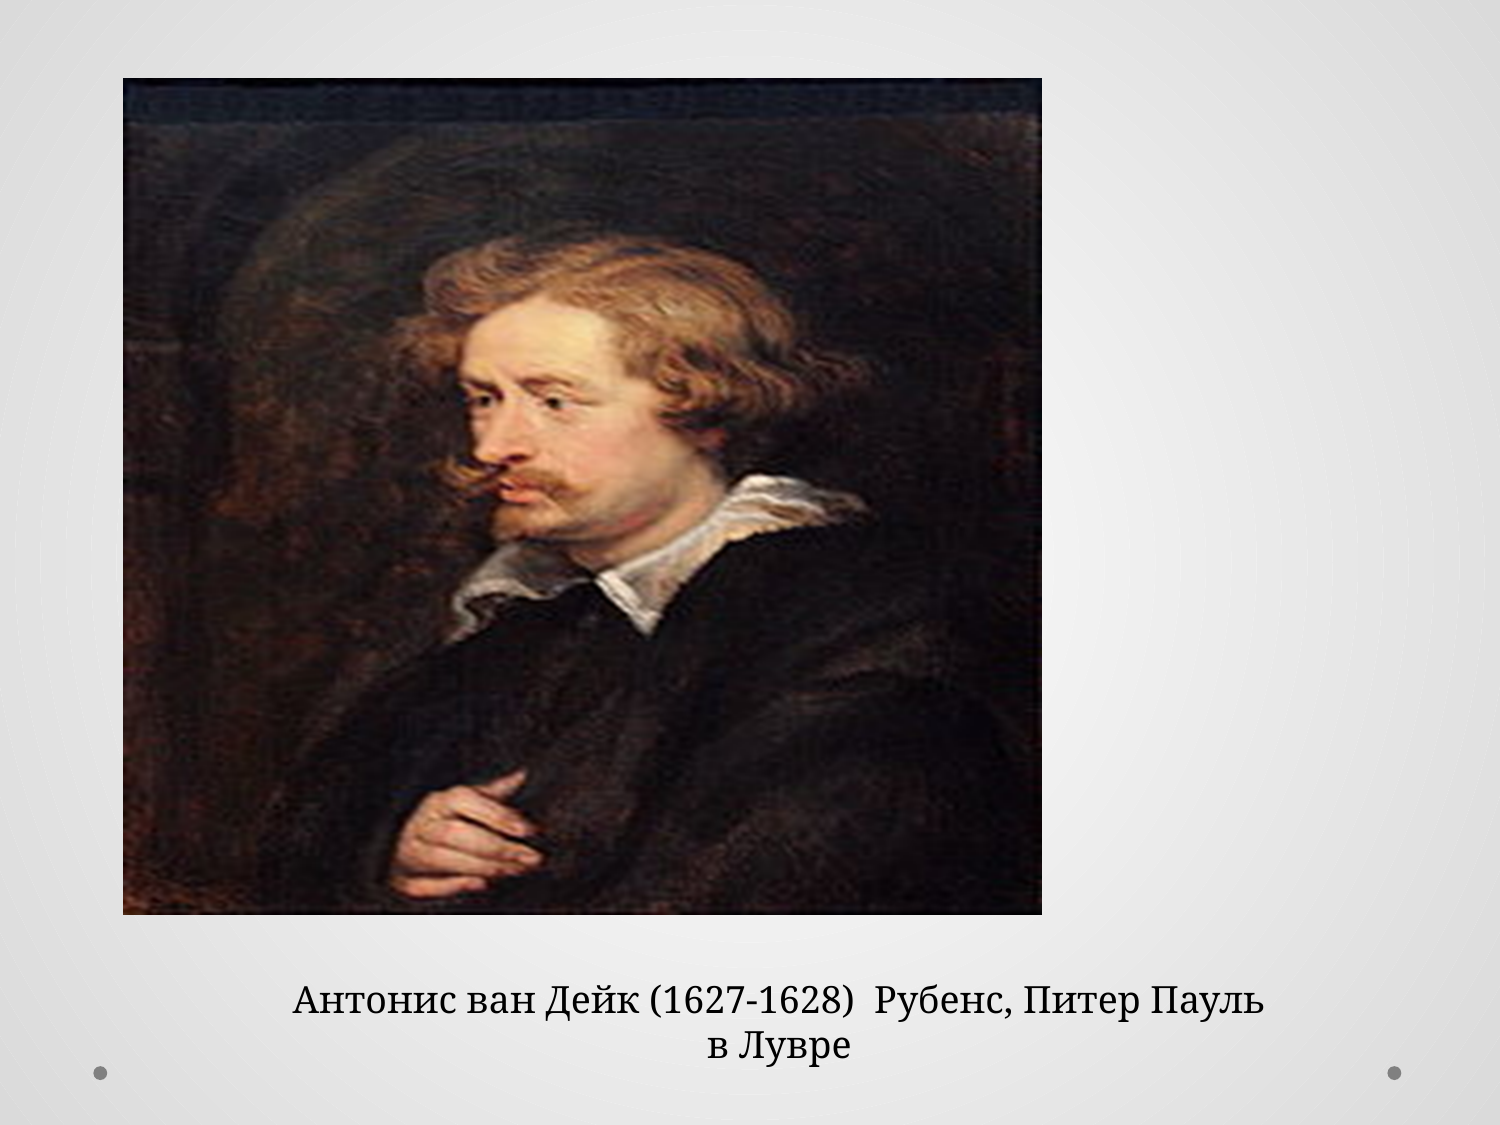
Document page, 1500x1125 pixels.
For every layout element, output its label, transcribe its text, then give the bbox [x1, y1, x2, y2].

picture [123, 77, 1043, 915]
text_box Антонис ван Дейк (1627-1628) Рубенс, Питер Пауль в Лувре [277, 968, 1282, 1074]
